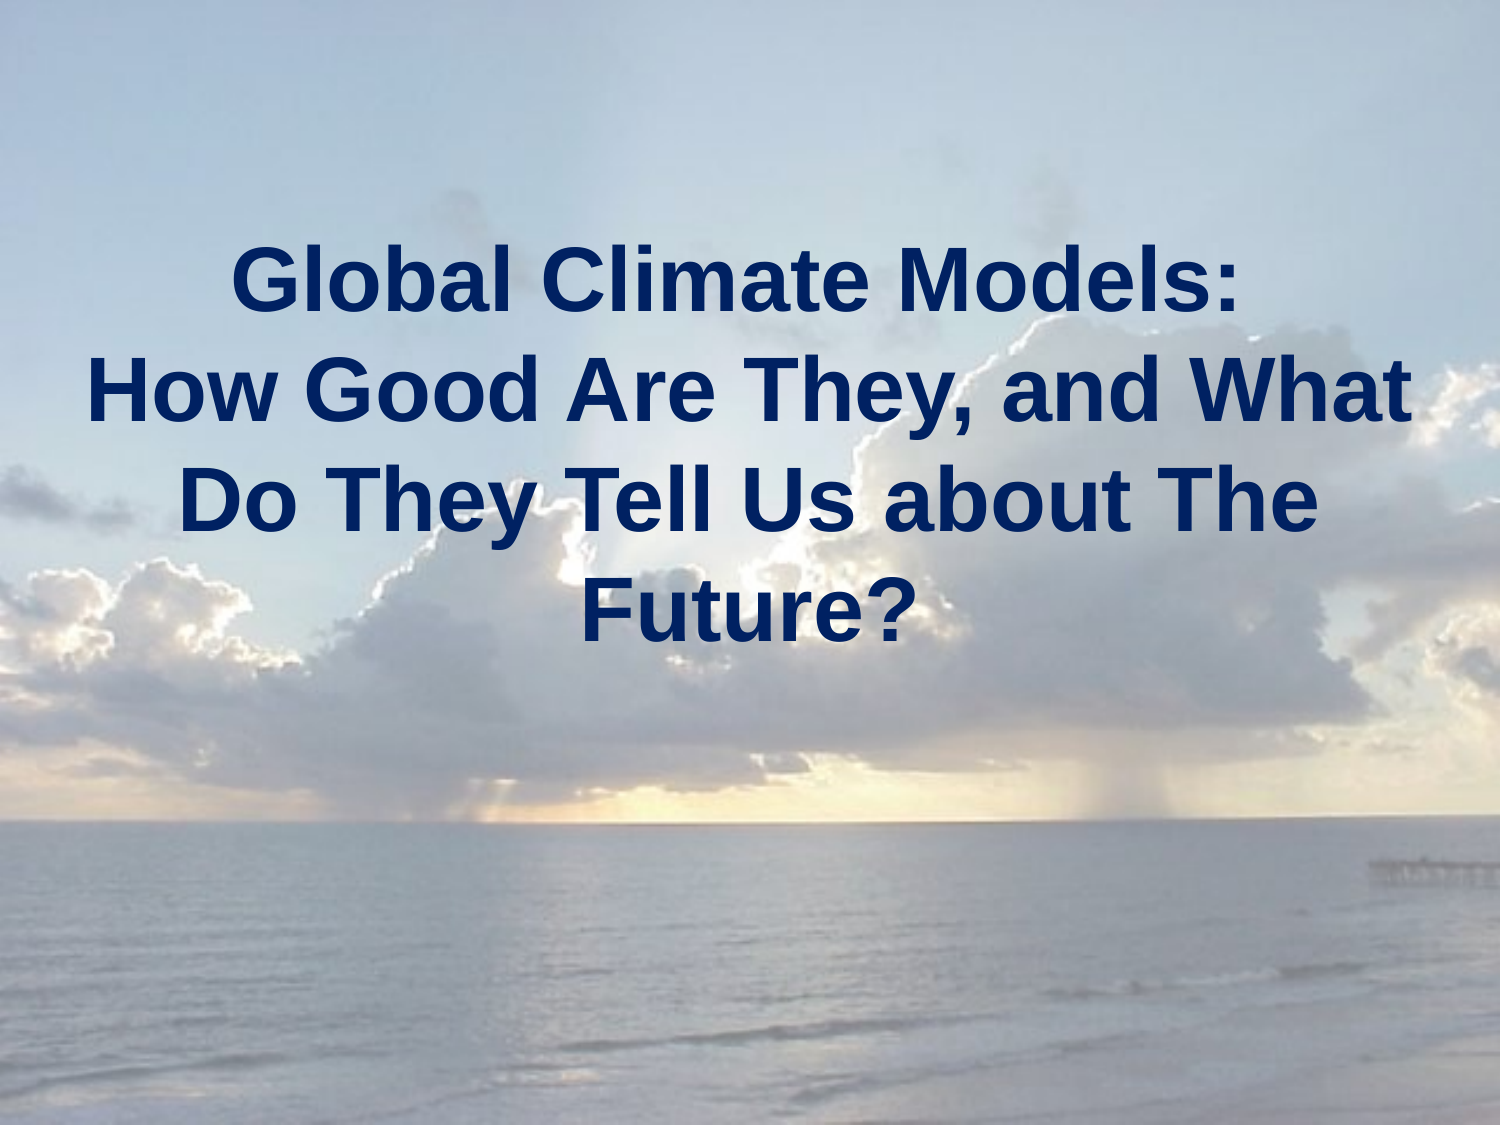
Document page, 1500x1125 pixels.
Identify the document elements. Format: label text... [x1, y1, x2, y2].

picture [0, 0, 1500, 1125]
title Global Climate Models: How Good Are They, and What Do They Tell Us about The Future? [62, 149, 1438, 731]
